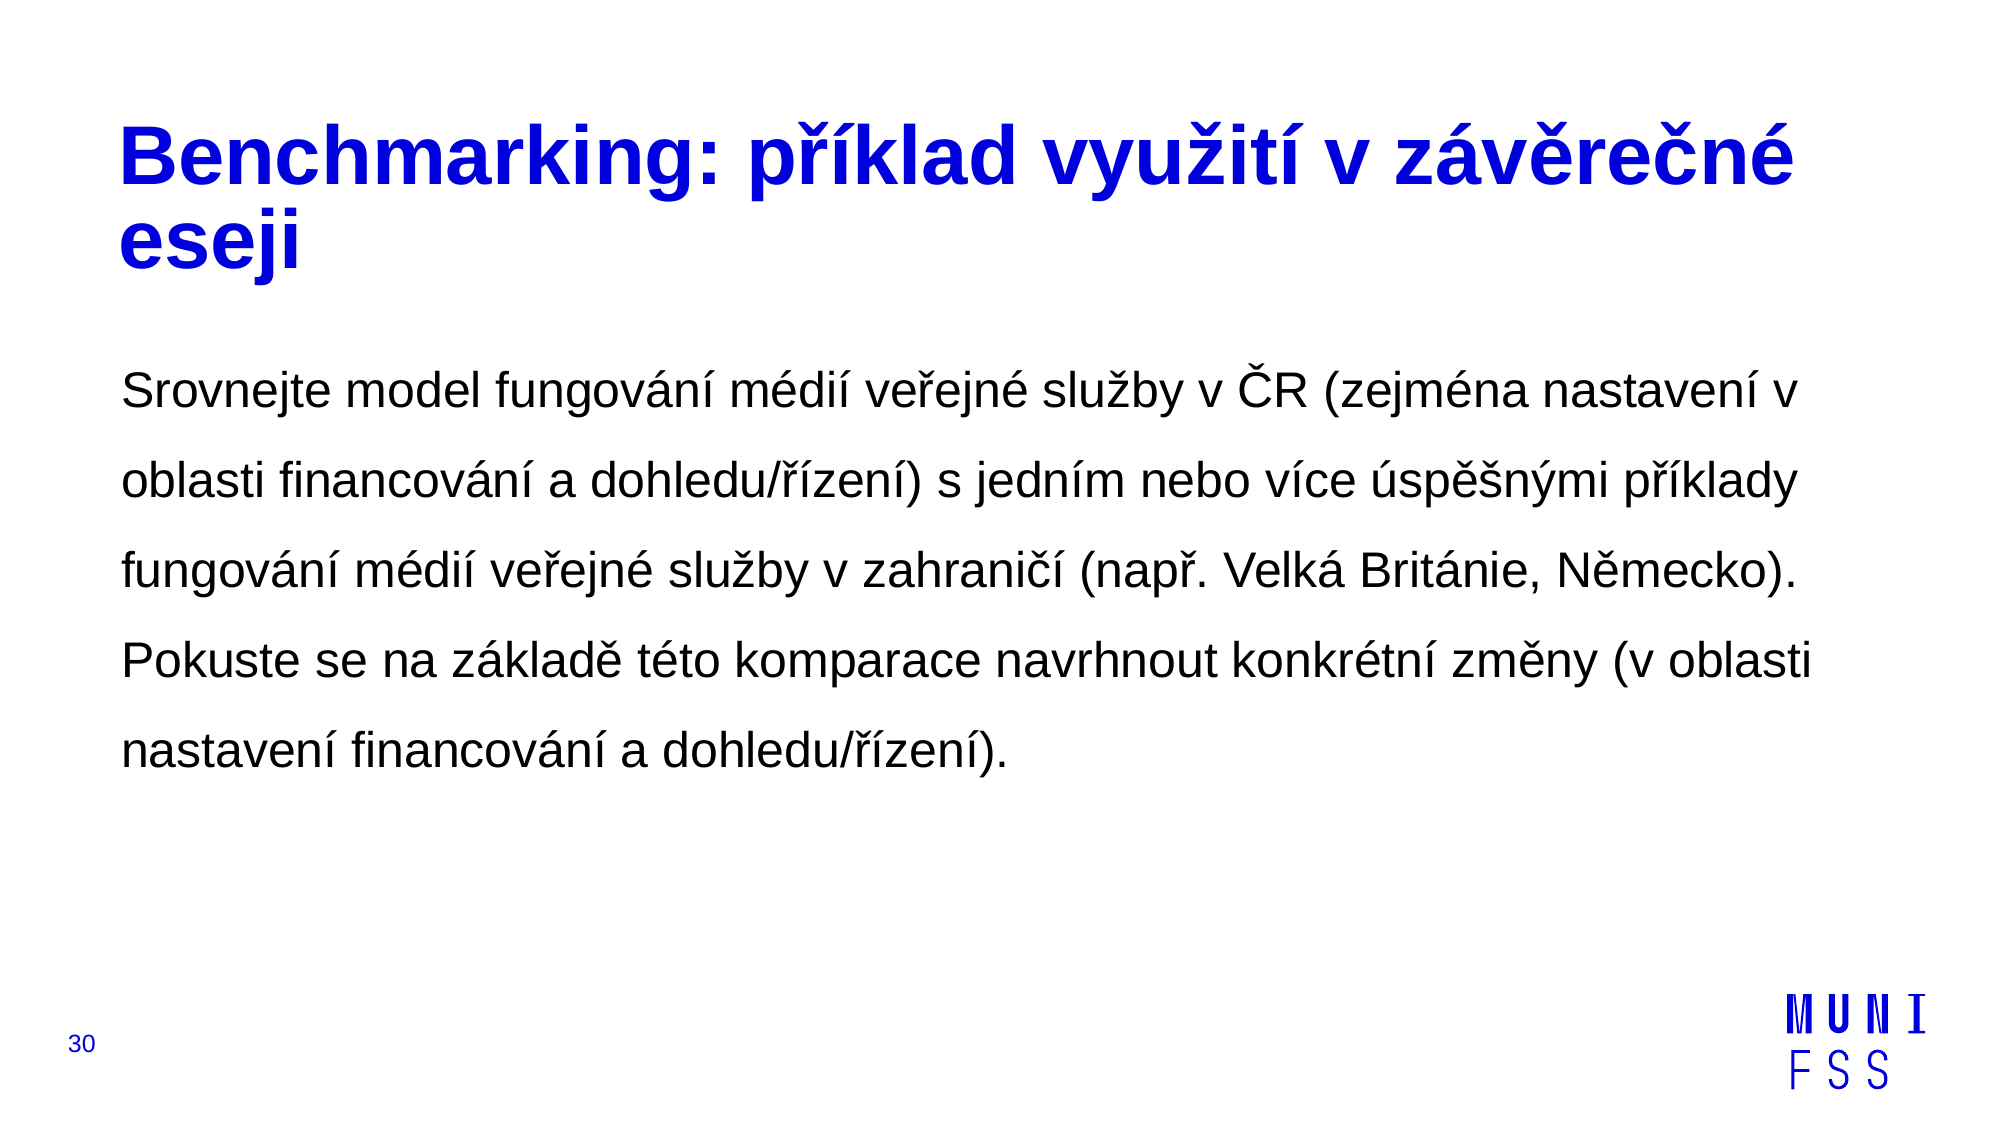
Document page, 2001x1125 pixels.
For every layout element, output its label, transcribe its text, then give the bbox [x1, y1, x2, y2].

title Benchmarking: příklad využití v závěrečné eseji [118, 118, 1883, 193]
slide_number 30 [67, 1021, 110, 1063]
list Srovnejte model fungování médií veřejné služby v ČR (zejména nastavení v oblasti financování a dohledu/řízení) s jedním nebo více úspěšnými příklady fungování médií veřejné služby v zahraničí (např. Velká Británie, Německo). Pokuste se na základě této komparace navrhnout konkrétní změny (v oblasti nastavení financování a dohledu/řízení). [109, 327, 1874, 1007]
